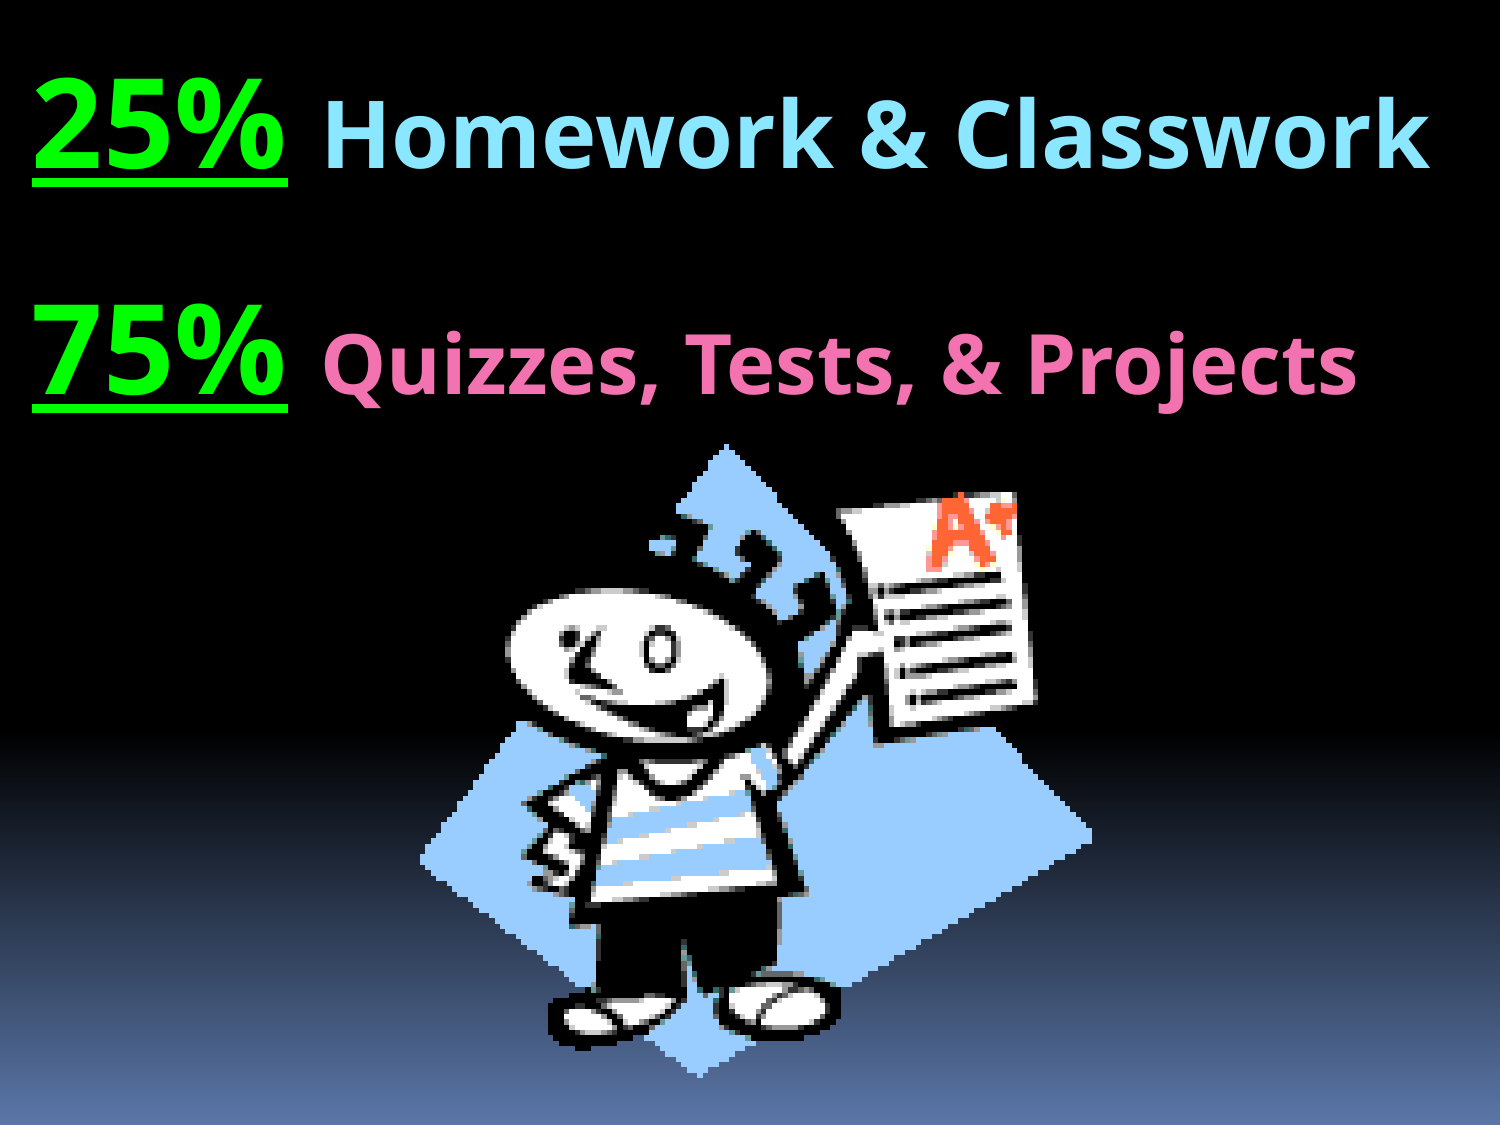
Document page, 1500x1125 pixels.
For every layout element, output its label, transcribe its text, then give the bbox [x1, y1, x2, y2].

picture [409, 428, 1108, 1090]
text_box 75% Quizzes, Tests, & Projects [17, 262, 1500, 428]
text_box 25% Homework & Classwork [17, 35, 1500, 201]
